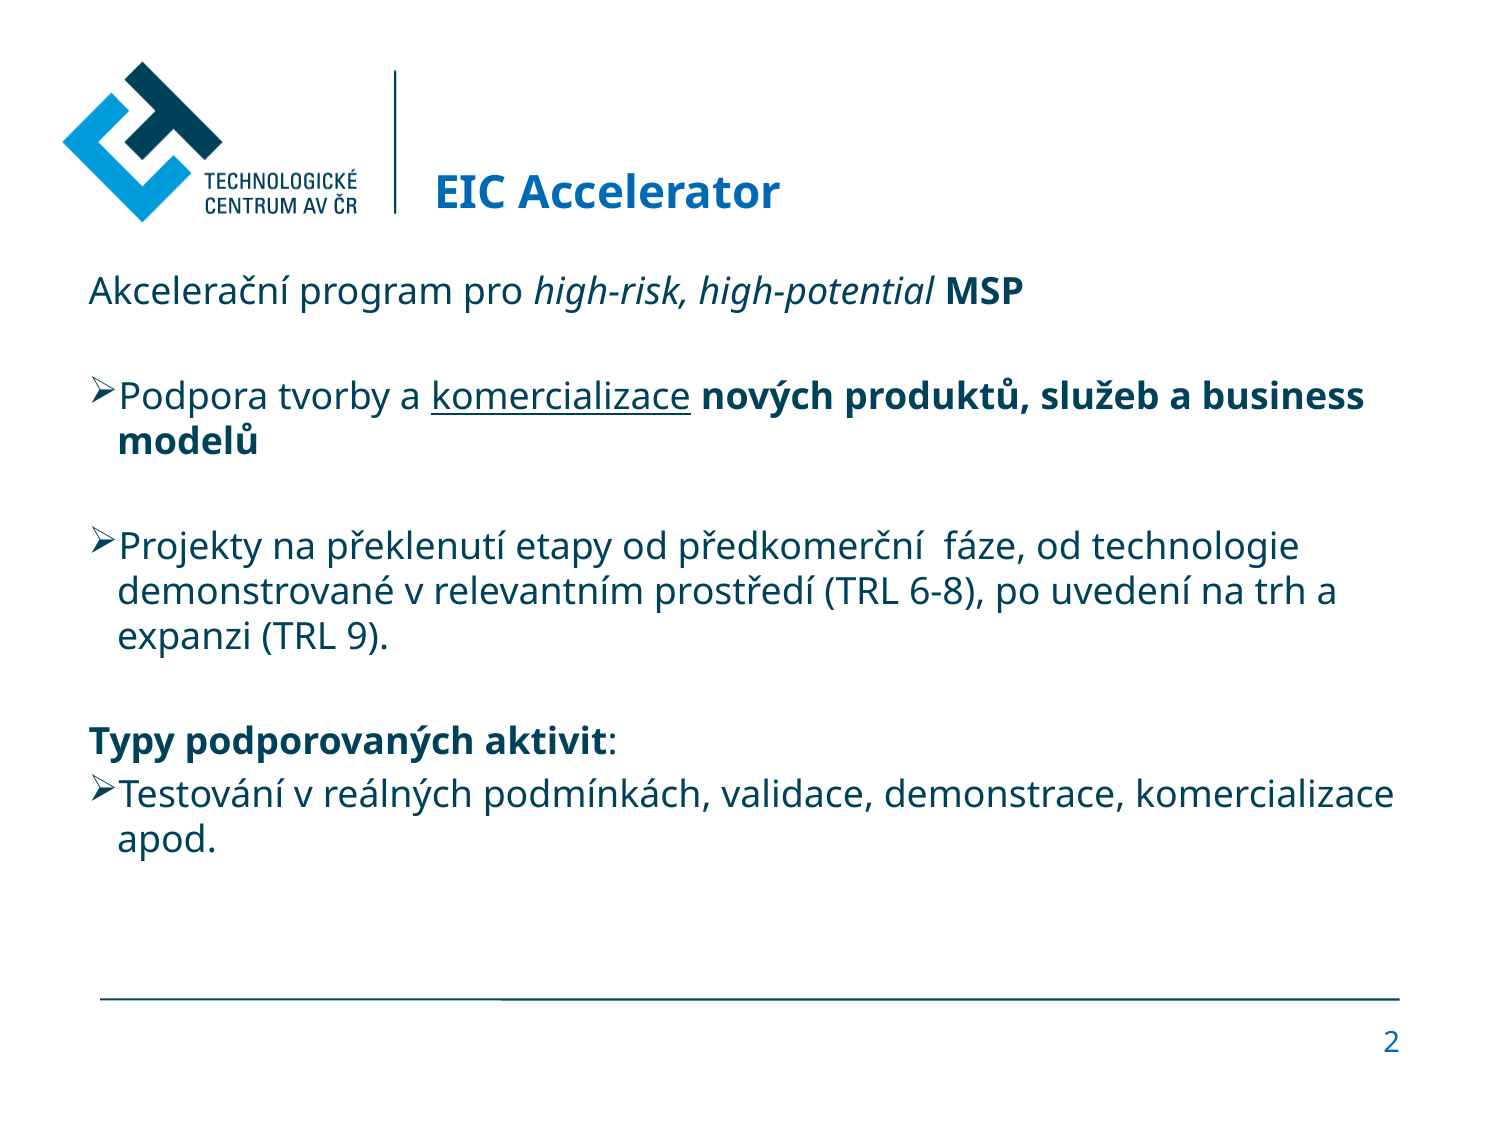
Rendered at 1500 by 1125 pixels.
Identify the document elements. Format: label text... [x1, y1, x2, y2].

list Akcelerační program pro high-risk, high-potential MSP Podpora tvorby a komercializace nových produktů, služeb a business modelů Projekty na překlenutí etapy od předkomerční fáze, od technologie demonstrované v relevantním prostředí (TRL 6-8), po uvedení na trh a expanzi (TRL 9). Typy podporovaných aktivit: Testování v reálných podmínkách, validace, demonstrace, komercializace apod. [88, 267, 1424, 964]
slide_number 2 [1050, 1023, 1400, 1102]
picture [0, 0, 437, 239]
title EIC Accelerator [419, 59, 1414, 225]
